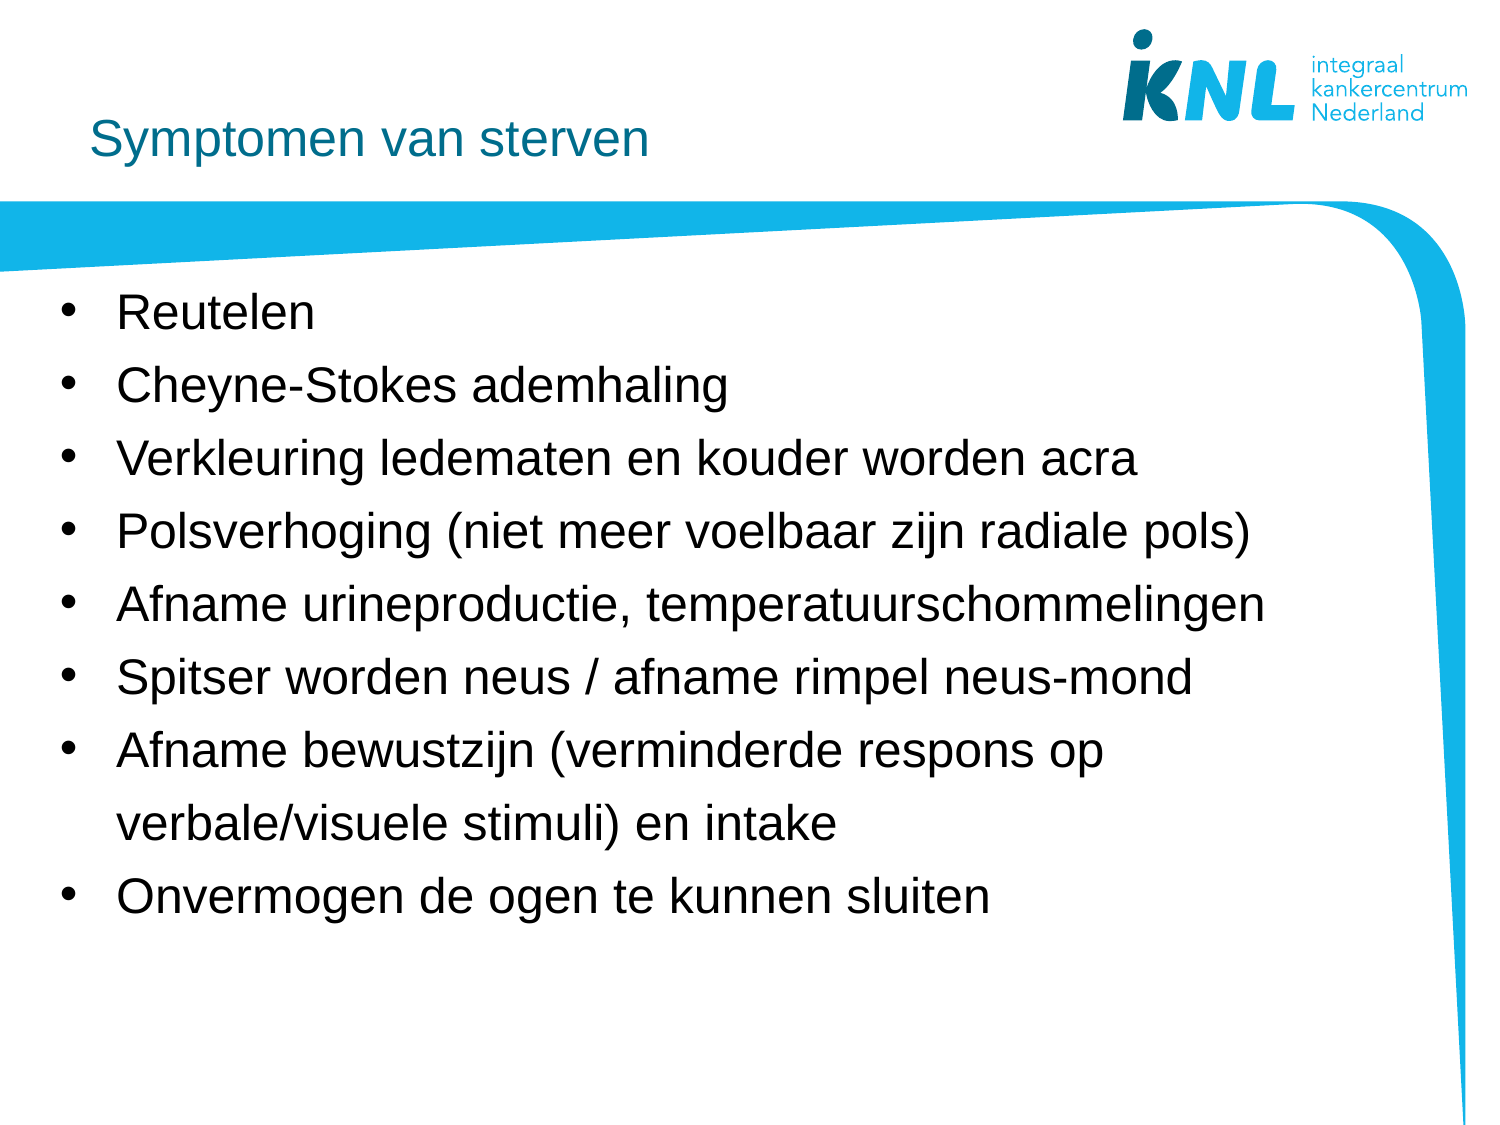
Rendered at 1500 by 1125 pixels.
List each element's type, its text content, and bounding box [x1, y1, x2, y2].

list Reutelen Cheyne-Stokes ademhaling Verkleuring ledematen en kouder worden acra Polsverhoging (niet meer voelbaar zijn radiale pols) Afname urineproductie, temperatuurschommelingen Spitser worden neus / afname rimpel neus-mond Afname bewustzijn (verminderde respons op verbale/visuele stimuli) en intake Onvermogen de ogen te kunnen sluiten [47, 266, 1382, 999]
title Symptomen van sterven [77, 42, 1075, 168]
